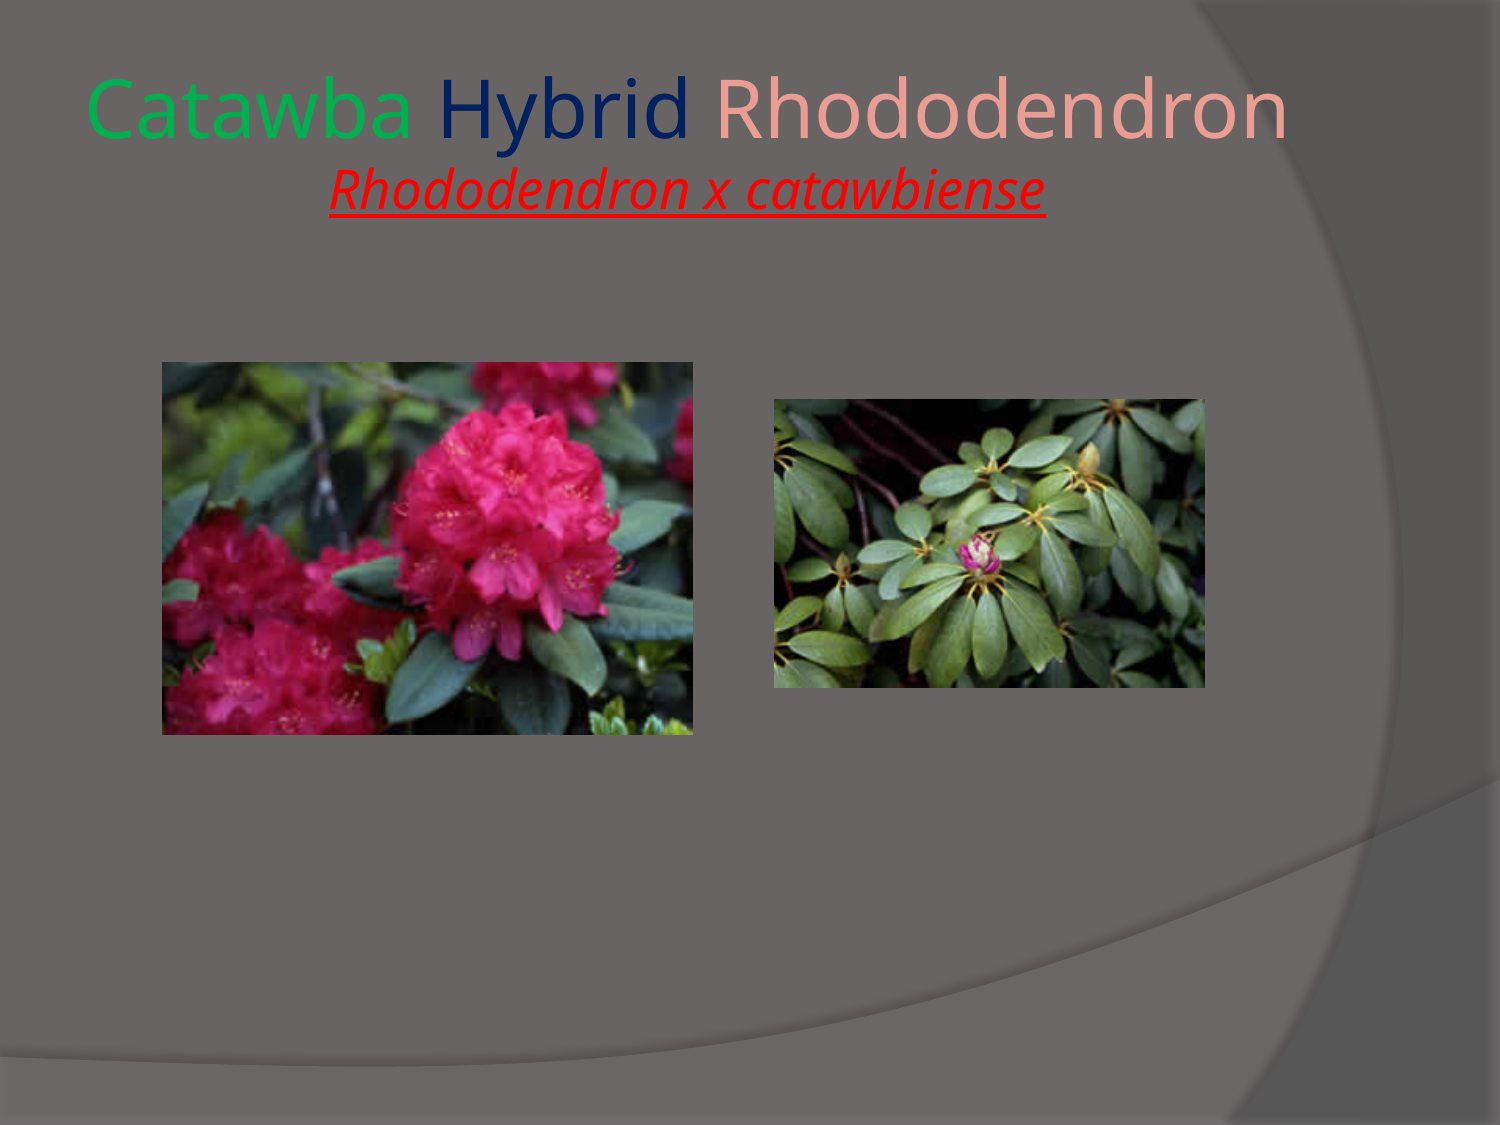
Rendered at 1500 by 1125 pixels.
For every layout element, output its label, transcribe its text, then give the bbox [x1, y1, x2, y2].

picture [774, 399, 1205, 688]
title Catawba Hybrid Rhododendron Rhododendron x catawbiense [74, 44, 1301, 233]
picture [162, 362, 693, 735]
